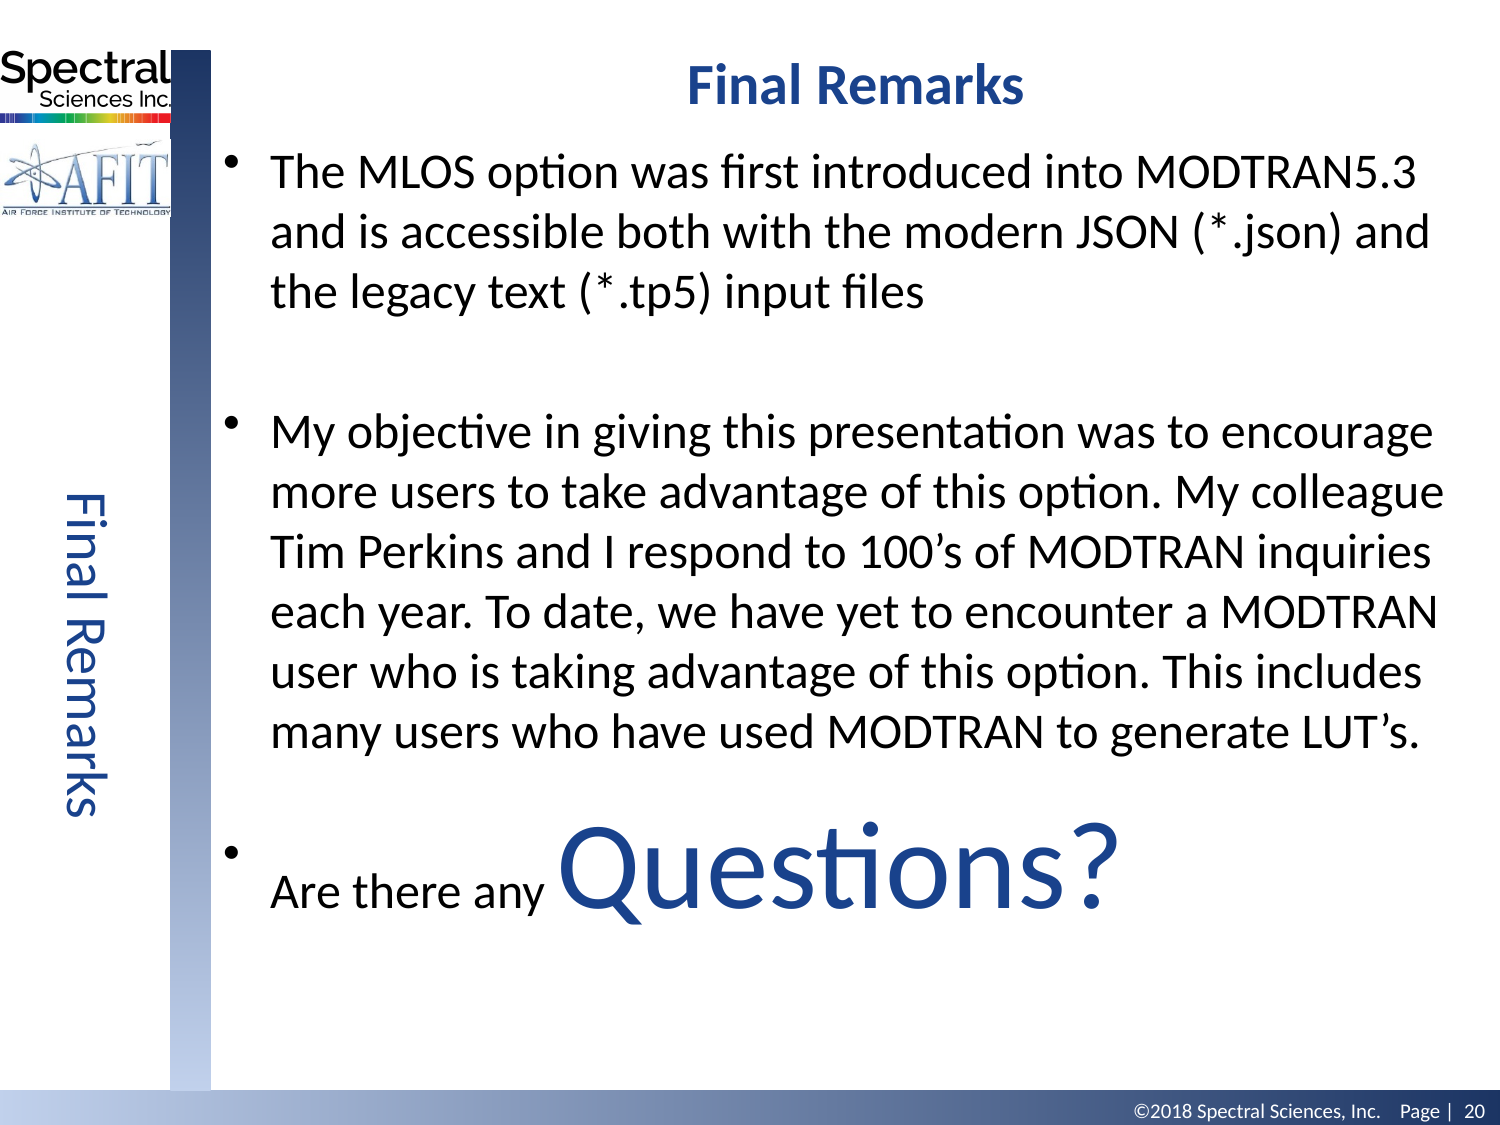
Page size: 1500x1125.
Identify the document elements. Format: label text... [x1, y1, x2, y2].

text_box Final Remarks [212, 38, 1500, 124]
picture [0, 139, 171, 217]
text_box The MLOS option was first introduced into MODTRAN5.3 and is accessible both with the modern JSON (*.json) and the legacy text (*.tp5) input files My objective in giving this presentation was to encourage more users to take advantage of this option. My colleague Tim Perkins and I respond to 100’s of MODTRAN inquiries each year. To date, we have yet to encounter a MODTRAN user who is taking advantage of this option. This includes many users who have used MODTRAN to generate LUT’s. Are there any Questions? [208, 130, 1478, 941]
picture [0, 50, 171, 123]
text_box Final Remarks [48, 292, 134, 1018]
